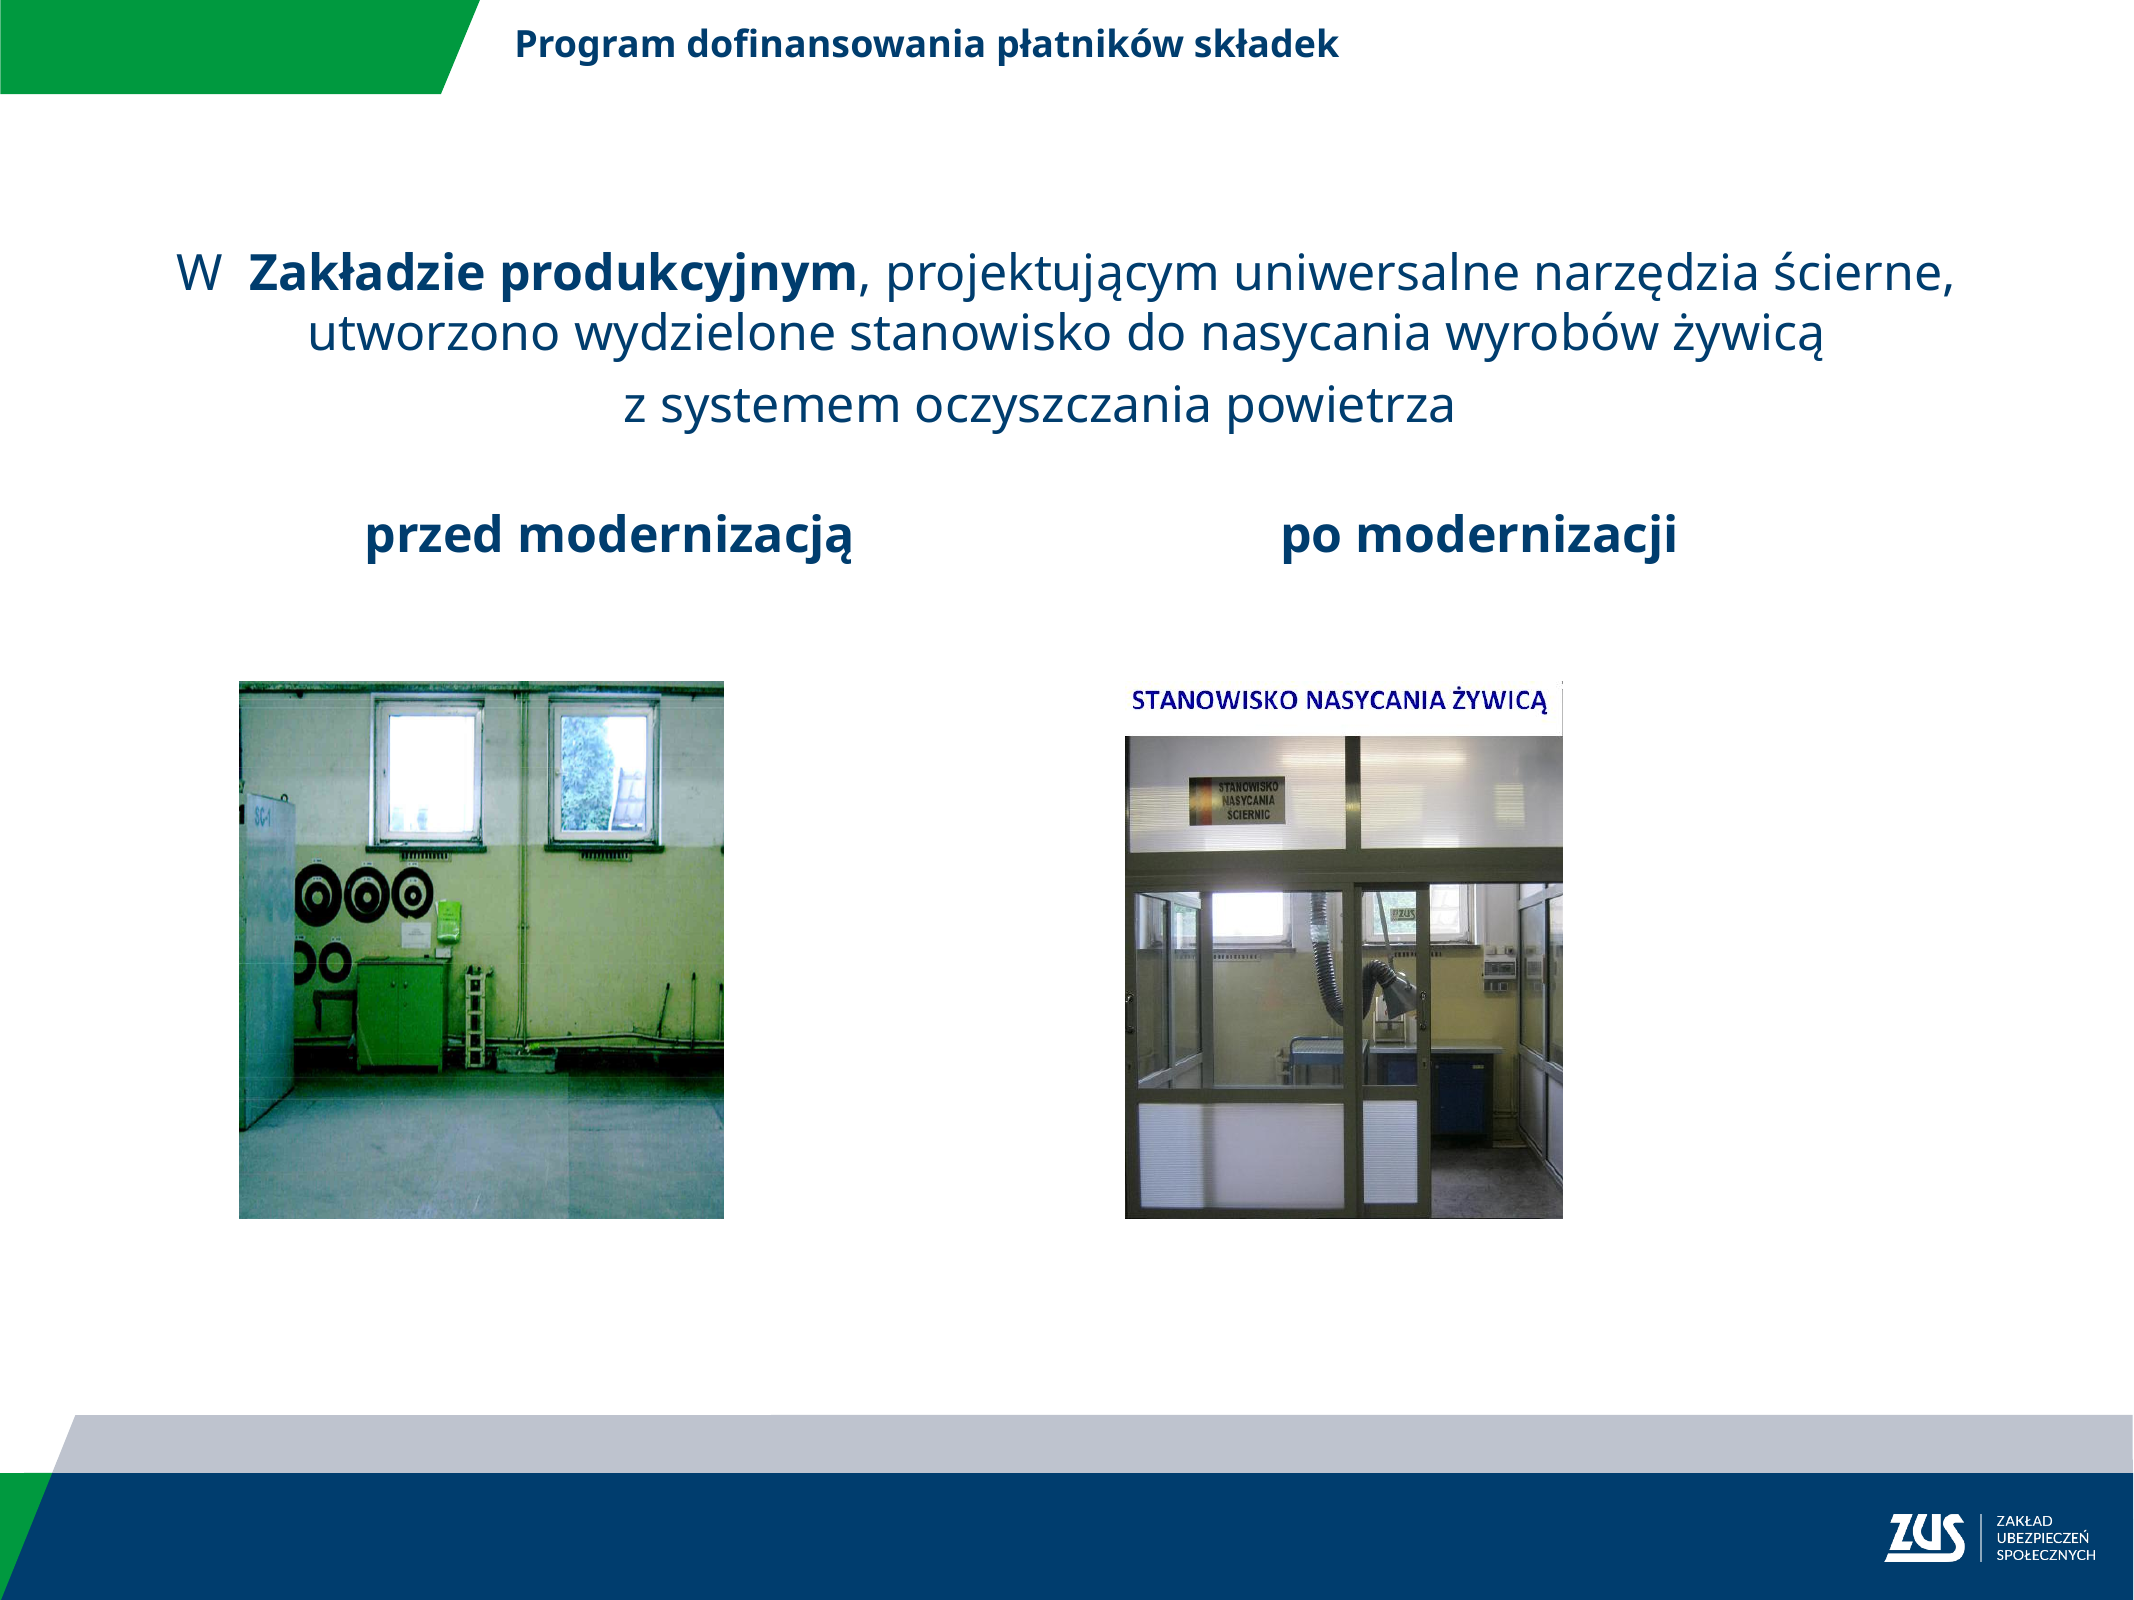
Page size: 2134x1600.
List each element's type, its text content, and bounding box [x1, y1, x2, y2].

picture [1125, 681, 1563, 1220]
list Program dofinansowania płatników składek [499, 12, 2012, 76]
list W Zakładzie produkcyjnym, projektującym uniwersalne narzędzia ścierne, utworzono wydzielone stanowisko do nasycania wyrobów żywicą z systemem oczyszczania powietrza przed modernizacją po modernizacji [121, 233, 2012, 659]
picture [239, 681, 724, 1220]
